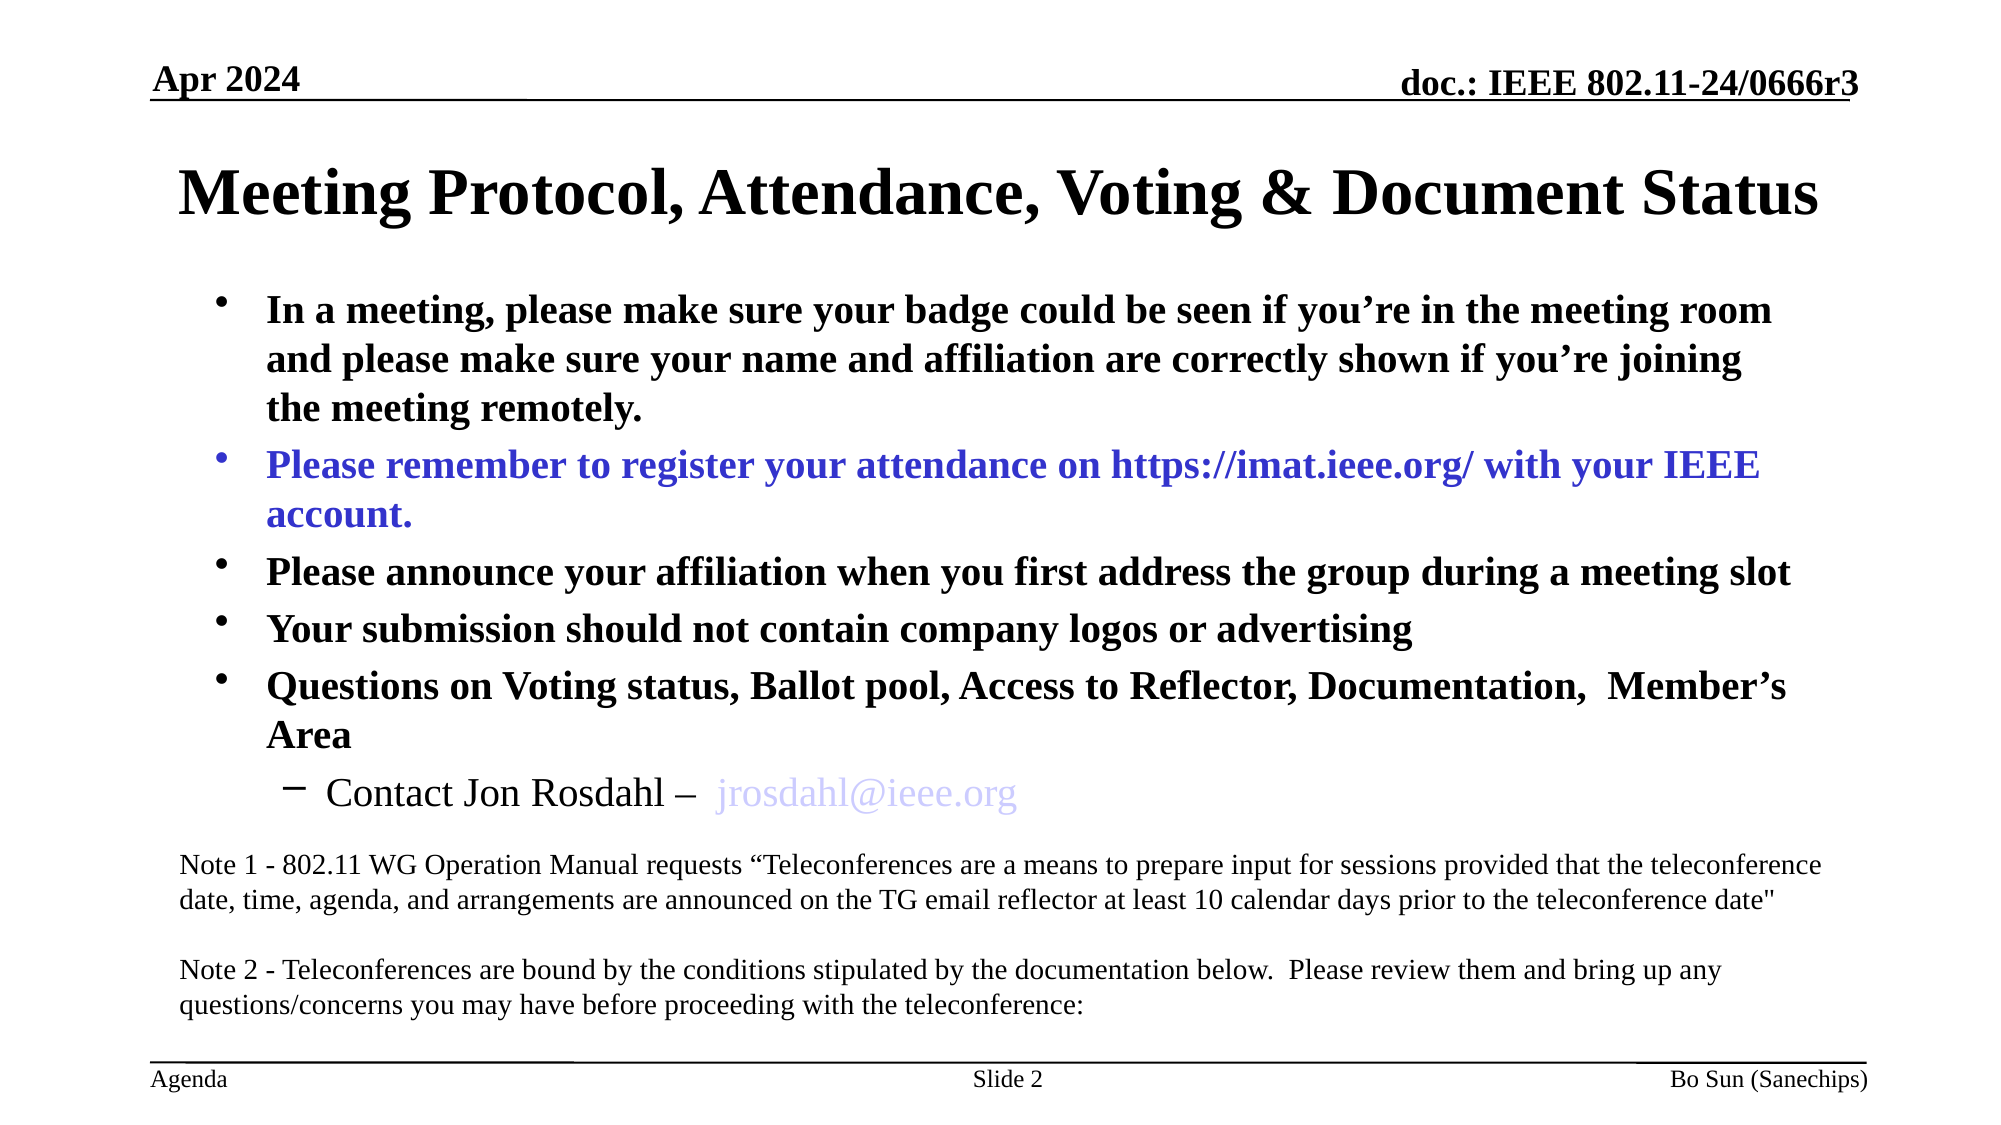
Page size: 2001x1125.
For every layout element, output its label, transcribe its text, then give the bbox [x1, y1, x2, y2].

text_box Note 1 - 802.11 WG Operation Manual requests “Teleconferences are a means to prepare input for sessions provided that the teleconference date, time, agenda, and arrangements are announced on the TG email reflector at least 10 calendar days prior to the teleconference date" Note 2 - Teleconferences are bound by the conditions stipulated by the documentation below. Please review them and bring up any questions/concerns you may have before proceeding with the teleconference: [164, 837, 1852, 1028]
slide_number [152, 54, 563, 100]
text_box Meeting Protocol, Attendance, Voting & Document Status [149, 100, 1850, 275]
slide_number Slide 2 [949, 1061, 1067, 1123]
text_box In a meeting, please make sure your badge could be seen if you’re in the meeting room and please make sure your name and affiliation are correctly shown if you’re joining the meeting remotely. Please remember to register your attendance on https://imat.ieee.org/ with your IEEE account. Please announce your affiliation when you first address the group during a meeting slot Your submission should not contain company logos or advertising Questions on Voting status, Ballot pool, Access to Reflector, Documentation, Member’s Area Contact Jon Rosdahl – jrosdahl@ieee.org [200, 275, 1813, 837]
footer Bo Sun (Sanechips) [1171, 1061, 1869, 1093]
